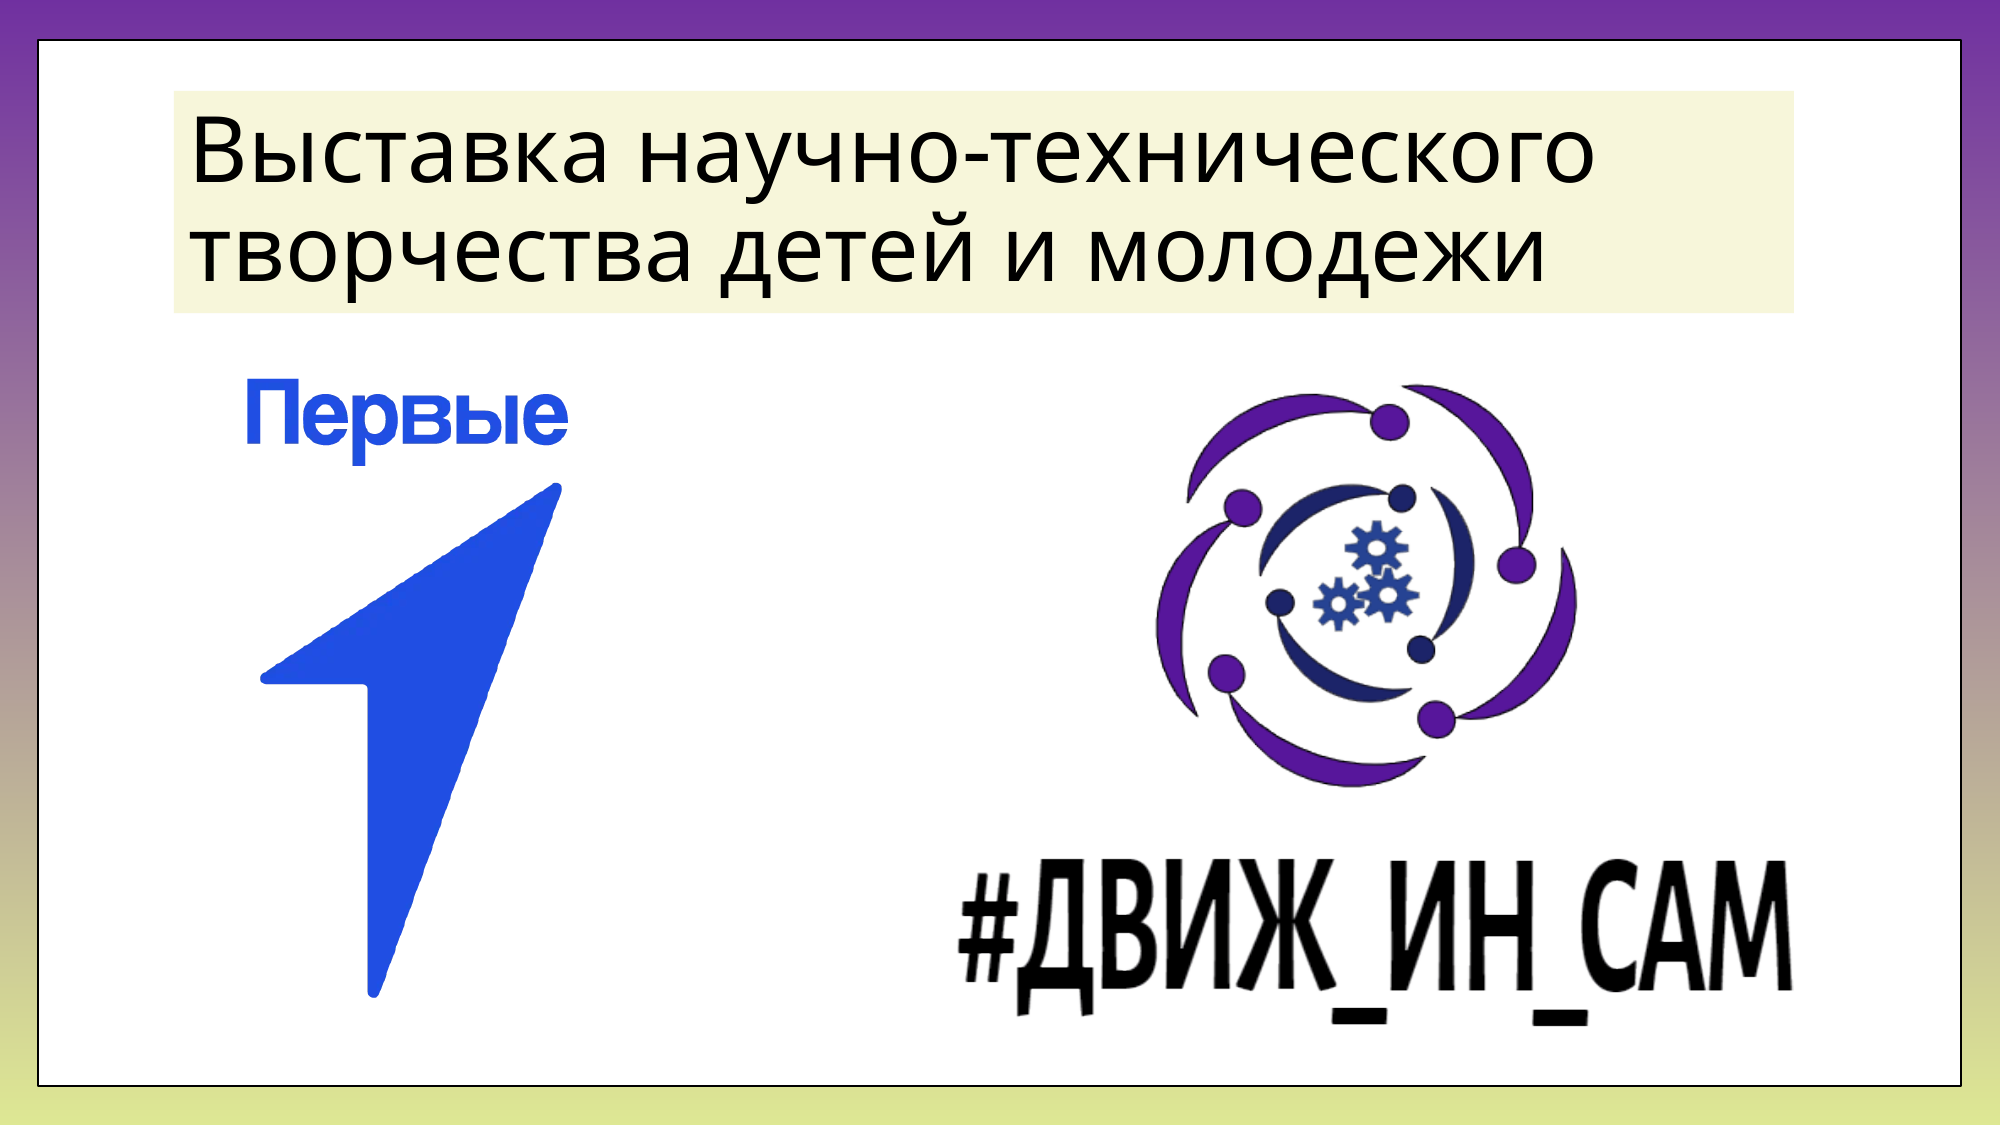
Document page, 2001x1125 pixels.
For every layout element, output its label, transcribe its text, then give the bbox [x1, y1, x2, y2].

picture [146, 274, 728, 1073]
picture [956, 355, 1795, 1030]
title Выставка научно-технического творчества детей и молодежи [173, 90, 1794, 314]
